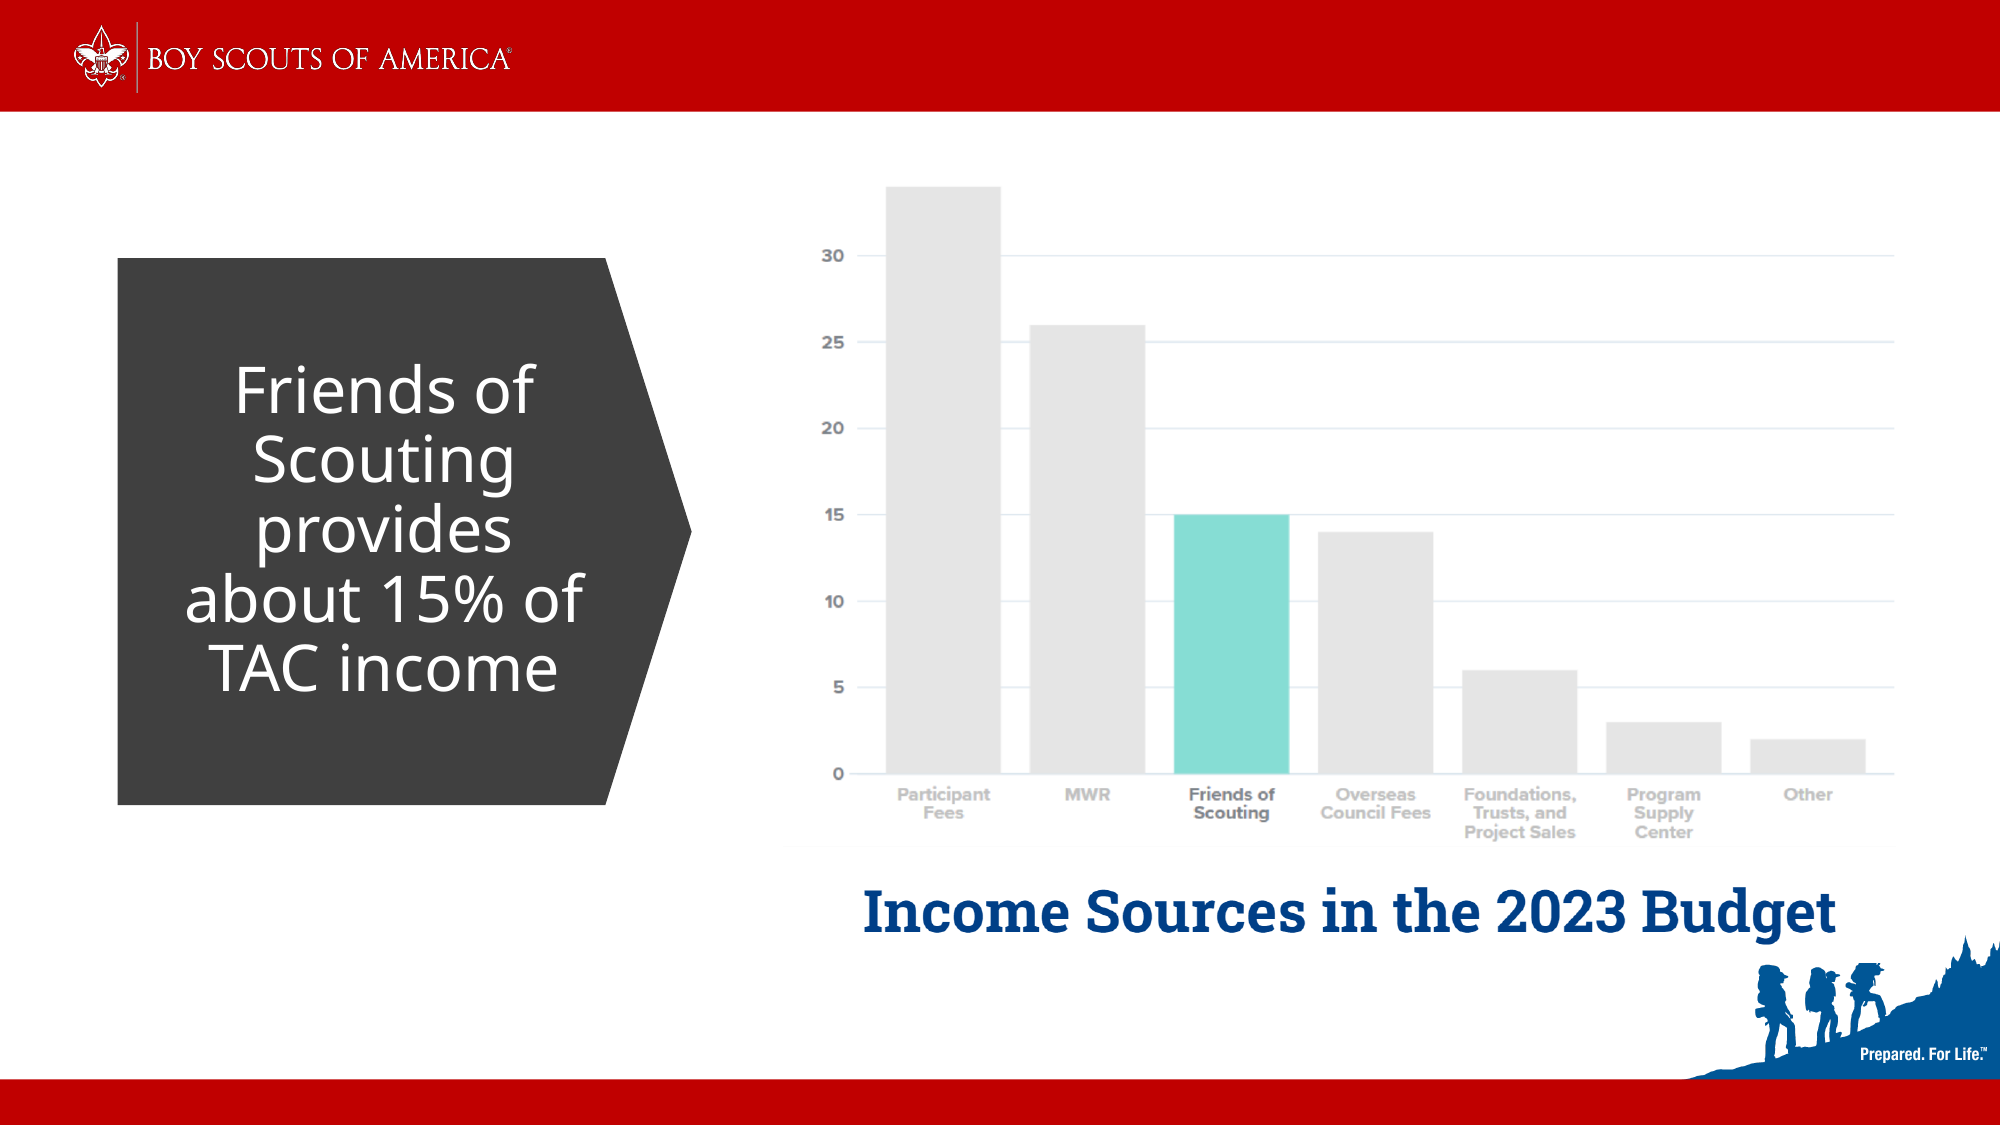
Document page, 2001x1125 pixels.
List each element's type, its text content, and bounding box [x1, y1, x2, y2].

title Friends of Scouting provides about 15% of TAC income [168, 322, 601, 741]
text_box [116, 257, 693, 807]
picture [1677, 683, 2000, 1079]
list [783, 161, 1896, 963]
picture [74, 22, 512, 93]
